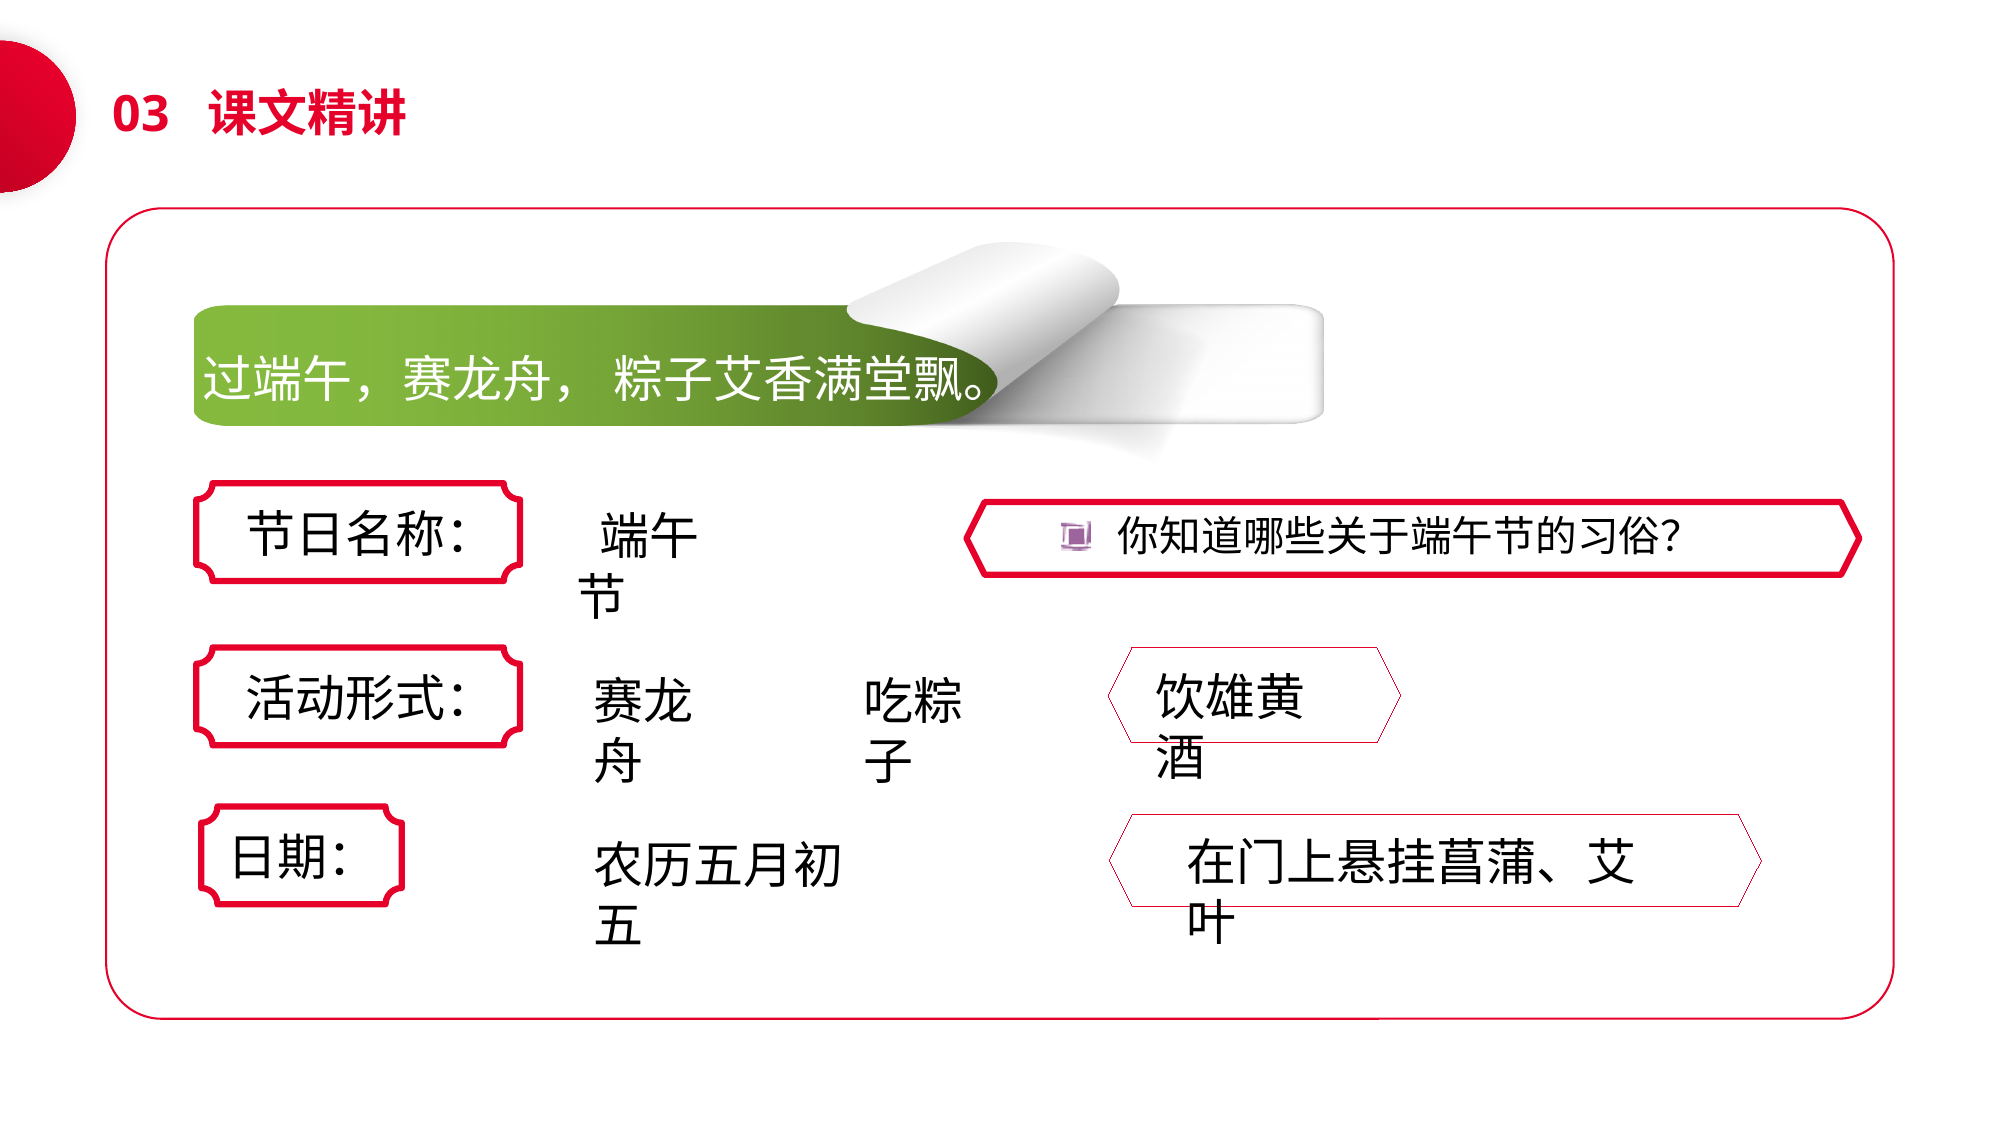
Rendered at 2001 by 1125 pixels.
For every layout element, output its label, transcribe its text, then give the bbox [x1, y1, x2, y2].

text_box 赛龙舟 [567, 650, 768, 749]
text_box 端午节 [549, 486, 774, 584]
text_box 饮雄黄酒 [1108, 647, 1401, 743]
text_box 日期： [201, 806, 402, 905]
text_box 在门上悬挂菖蒲、艾叶 [1109, 814, 1762, 907]
text_box 农历五月初五 [567, 814, 919, 912]
text_box 你知道哪些关于端午节的习俗？ [966, 502, 1860, 575]
text_box 活动形式： [196, 647, 521, 746]
text_box 吃粽子 [837, 650, 1039, 749]
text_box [84, 242, 1324, 465]
picture [1061, 521, 1091, 551]
list 03 课文精讲 [97, 81, 490, 173]
text_box 节日名称： [196, 483, 521, 582]
